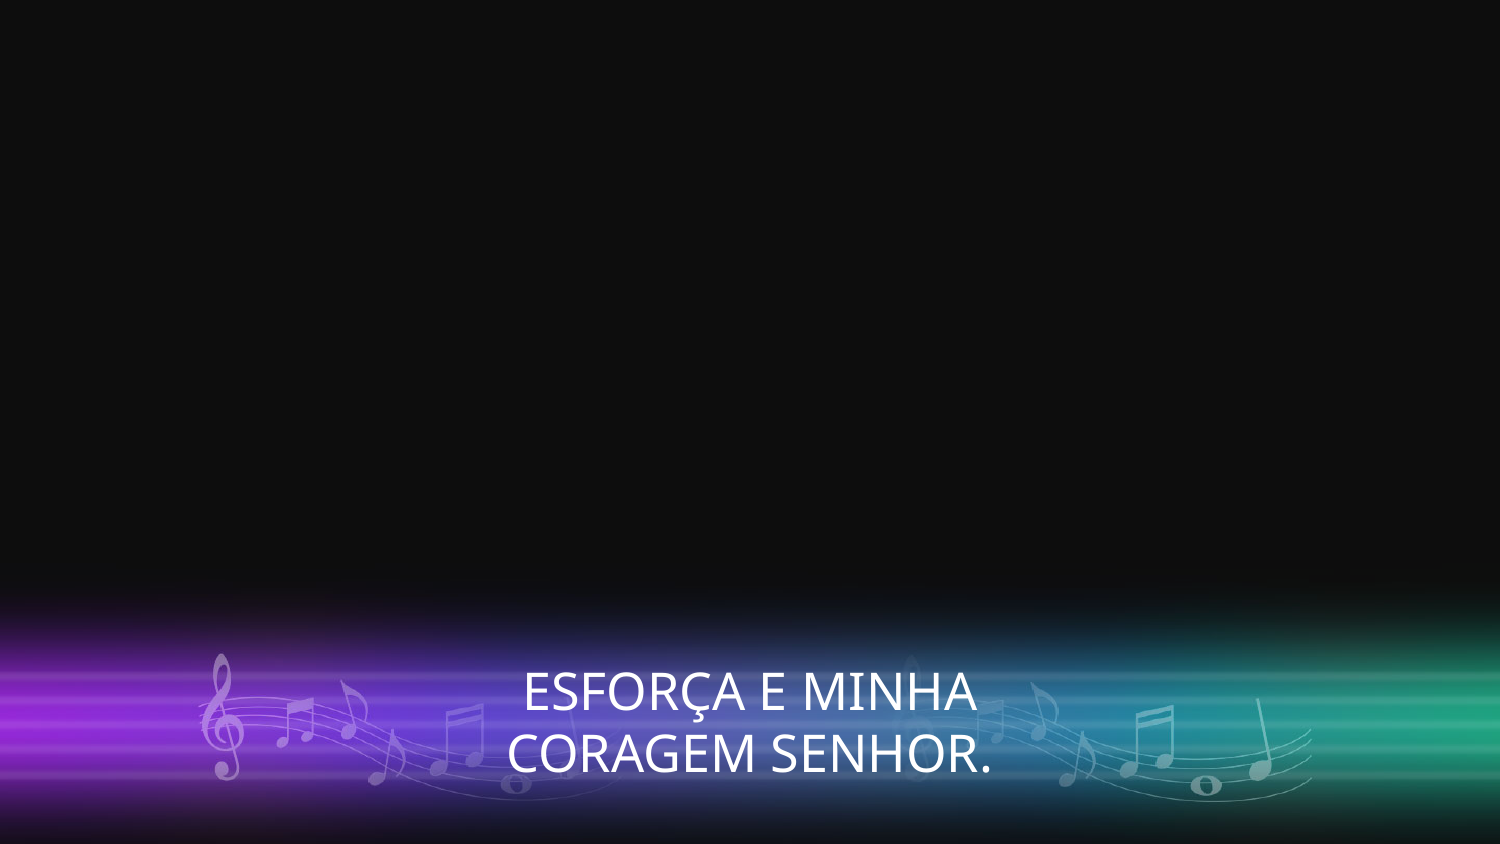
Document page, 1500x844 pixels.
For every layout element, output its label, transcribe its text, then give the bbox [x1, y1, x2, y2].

text_box ESFORÇA E MINHA CORAGEM SENHOR. [265, 651, 1235, 791]
picture [0, 0, 1500, 844]
